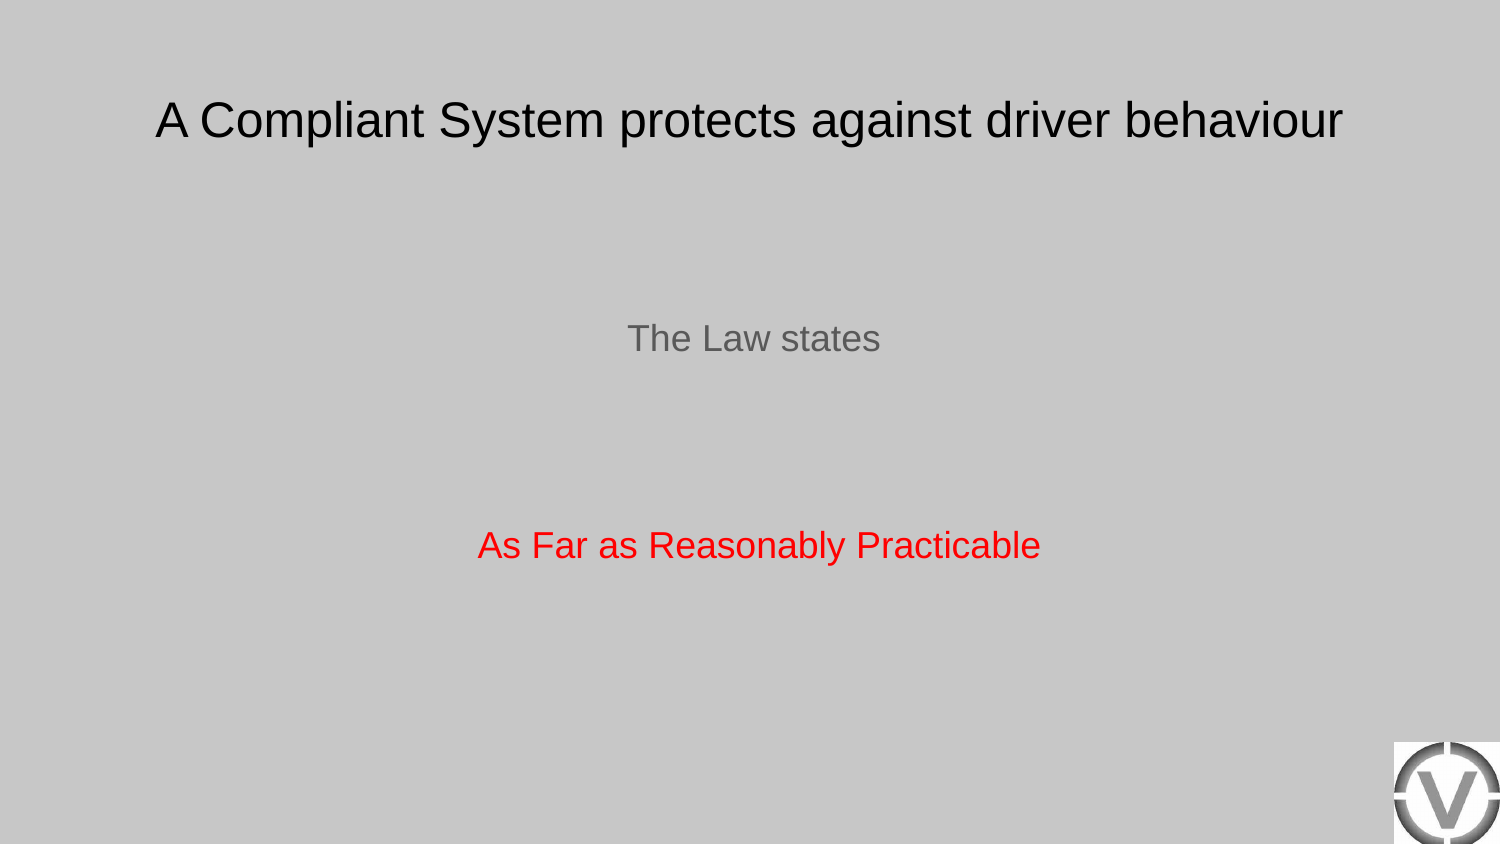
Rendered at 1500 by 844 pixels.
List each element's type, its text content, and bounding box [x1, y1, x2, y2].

picture [1393, 742, 1500, 844]
title A Compliant System protects against driver behaviour [51, 72, 1449, 167]
list The Law states As Far as Reasonably Practicable [51, 189, 1449, 750]
